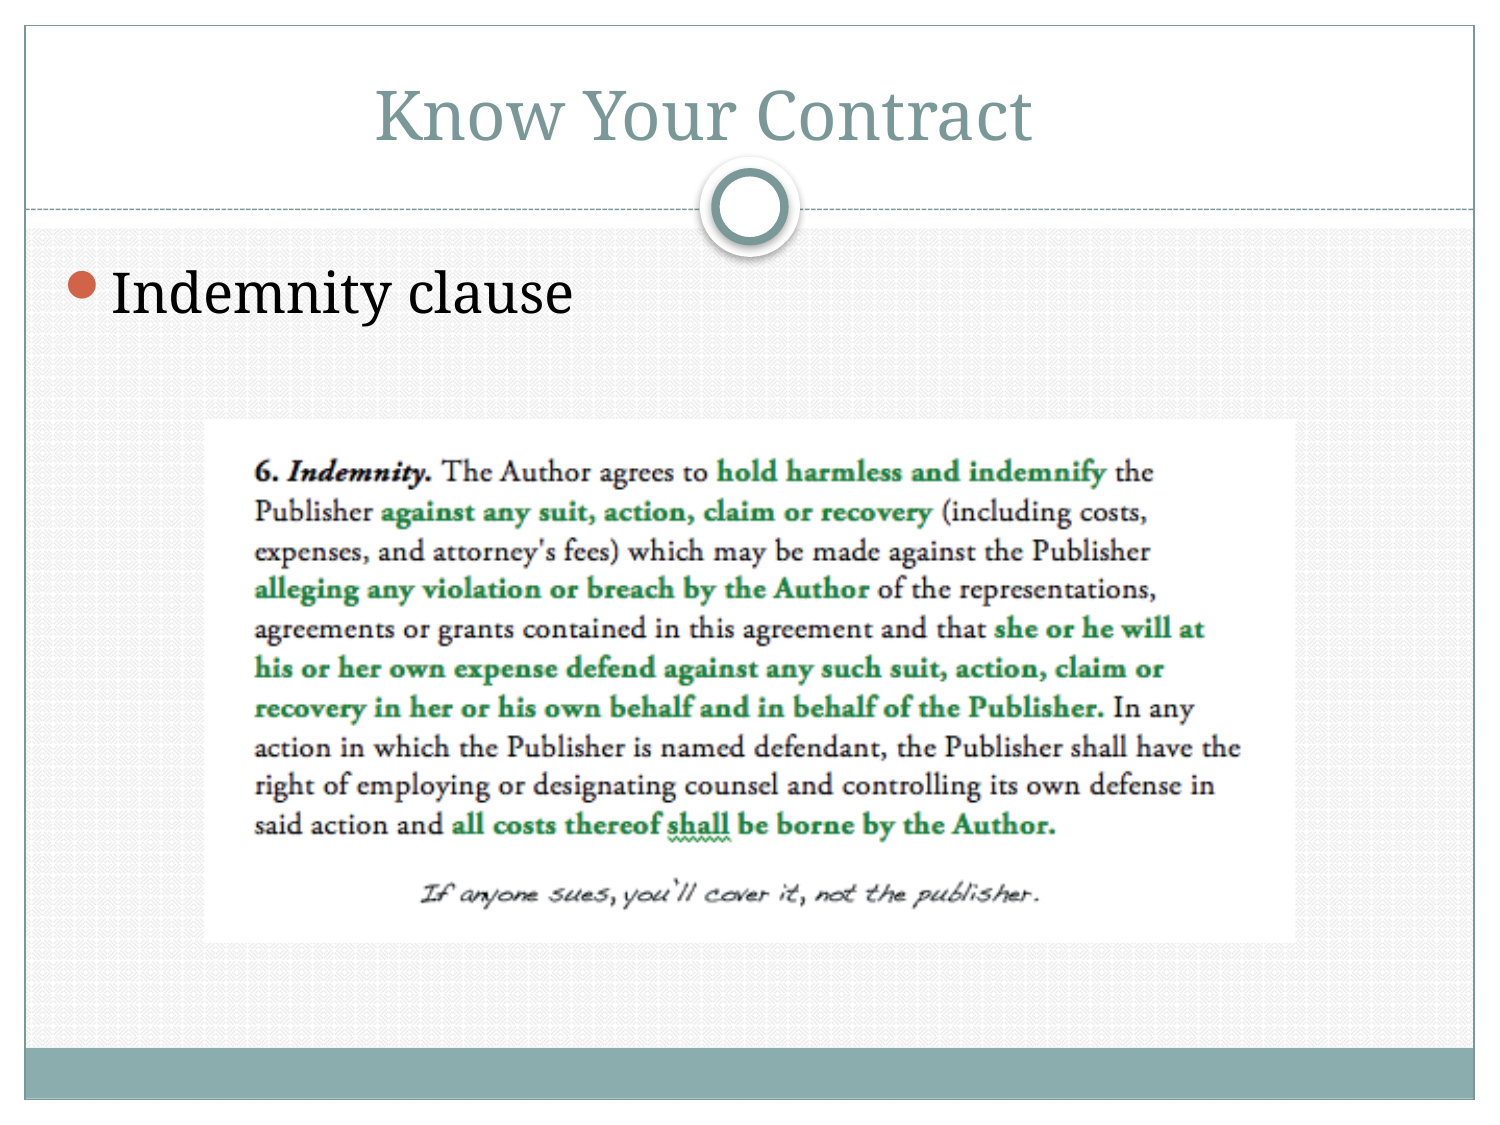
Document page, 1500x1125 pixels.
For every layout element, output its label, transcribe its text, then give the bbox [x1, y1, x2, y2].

list Indemnity clause [49, 249, 1400, 1005]
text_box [204, 846, 1233, 962]
picture [204, 419, 1295, 943]
title Know Your Contract [49, 37, 1450, 162]
